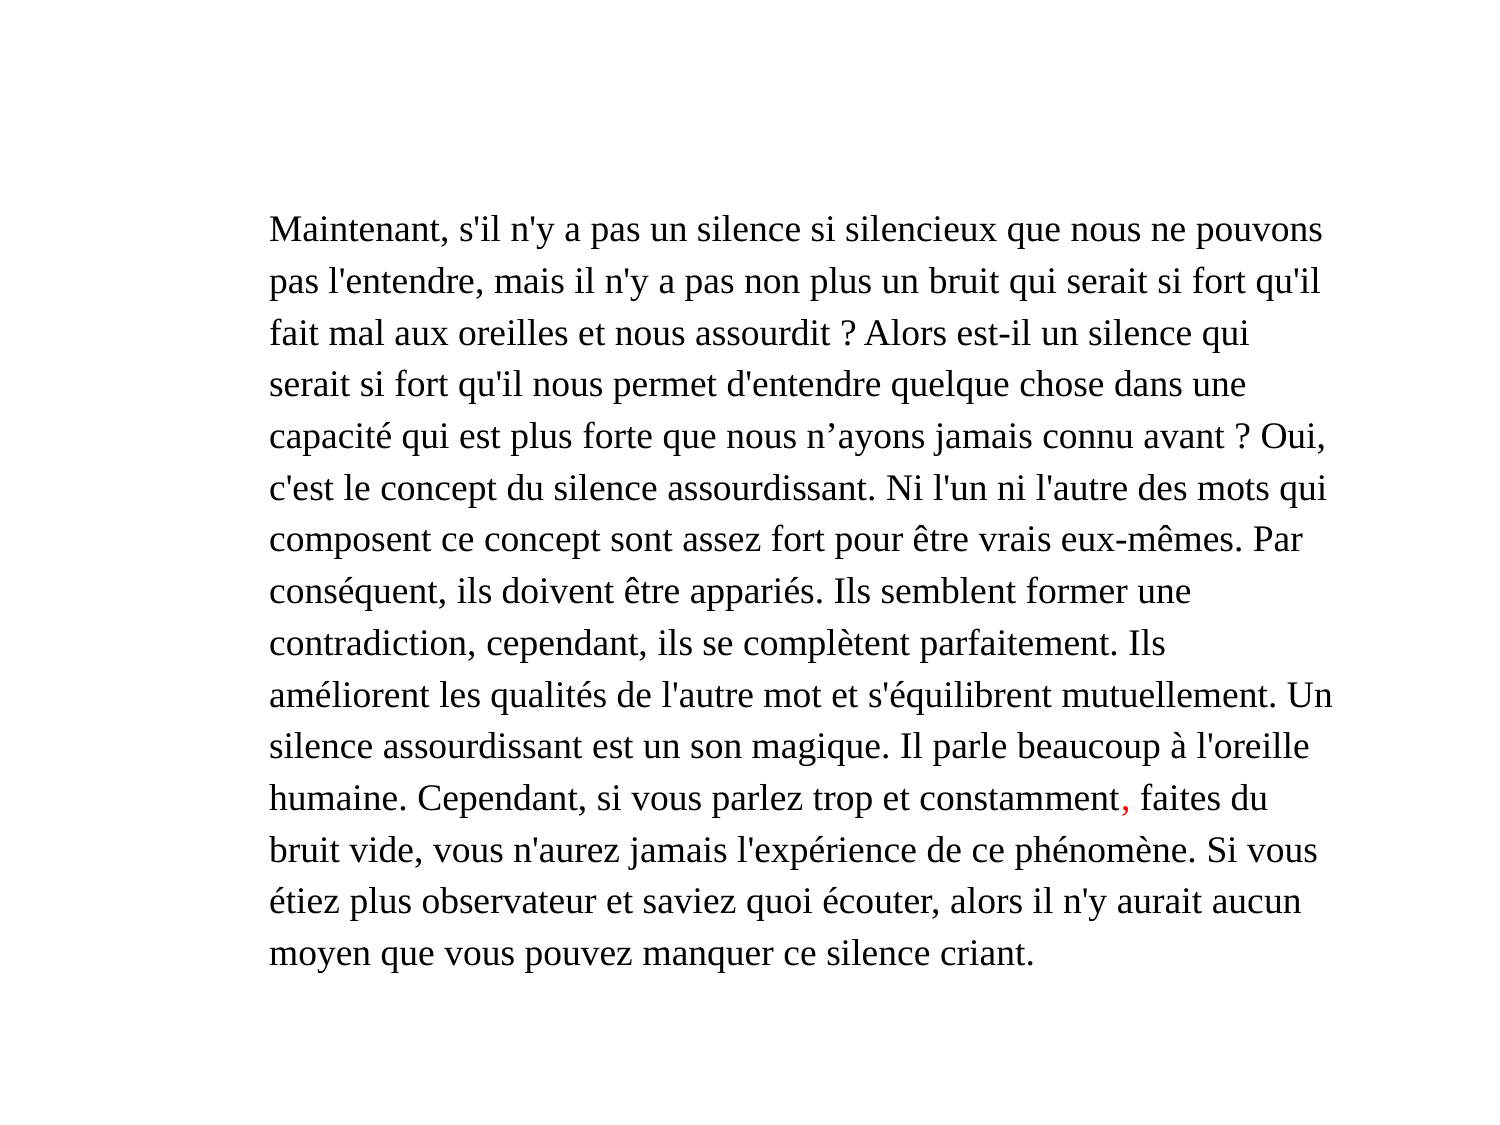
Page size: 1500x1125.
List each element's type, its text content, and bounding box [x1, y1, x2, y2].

text_box Maintenant, s'il n'y a pas un silence si silencieux que nous ne pouvons pas l'entendre, mais il n'y a pas non plus un bruit qui serait si fort qu'il fait mal aux oreilles et nous assourdit ? Alors est-il un silence qui serait si fort qu'il nous permet d'entendre quelque chose dans une capacité qui est plus forte que nous n’ayons jamais connu avant ? Oui, c'est le concept du silence assourdissant. Ni l'un ni l'autre des mots qui composent ce concept sont assez fort pour être vrais eux-mêmes. Par conséquent, ils doivent être appariés. Ils semblent former une contradiction, cependant, ils se complètent parfaitement. Ils améliorent les qualités de l'autre mot et s'équilibrent mutuellement. Un silence assourdissant est un son magique. Il parle beaucoup à l'oreille humaine. Cependant, si vous parlez trop et constamment, faites du bruit vide, vous n'aurez jamais l'expérience de ce phénomène. Si vous étiez plus observateur et saviez quoi écouter, alors il n'y aurait aucun moyen que vous pouvez manquer ce silence criant. [254, 189, 1350, 981]
